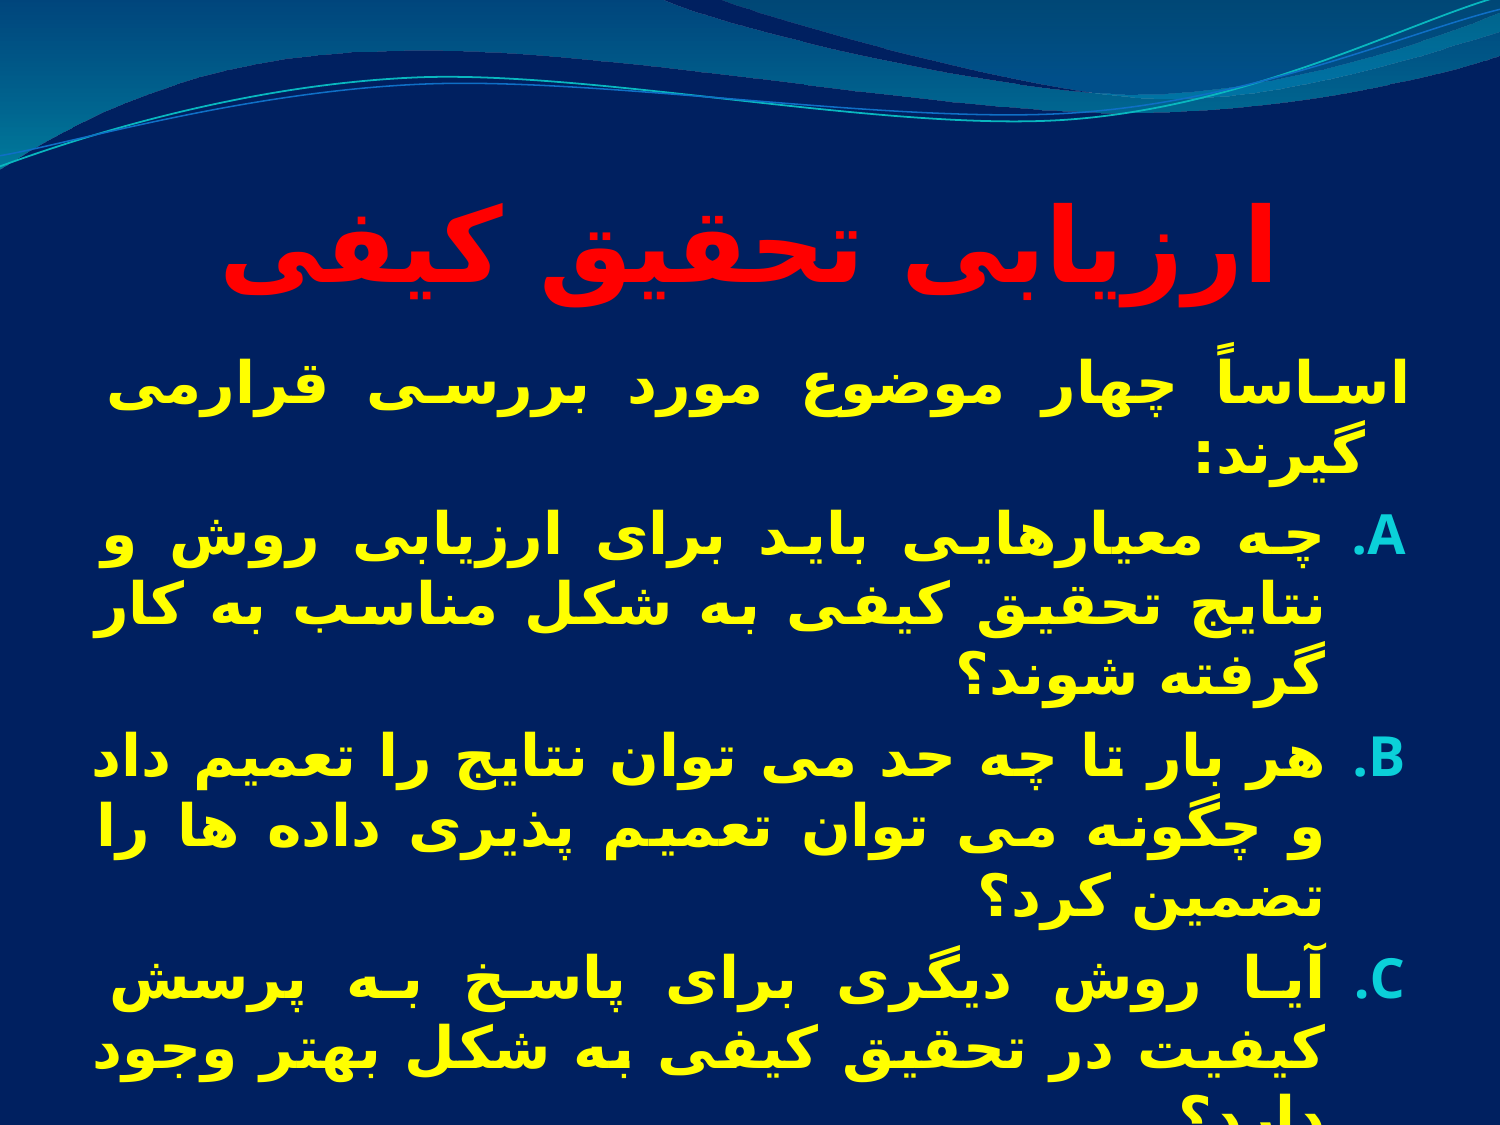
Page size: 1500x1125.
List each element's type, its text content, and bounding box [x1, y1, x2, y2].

title ارزیابی تحقیق کیفی [75, 115, 1425, 303]
list اساساً چهار موضوع مورد بررسی قرارمی گیرند: چه معیارهایی باید برای ارزیابی روش و نتایج تحقیق کیفی به شکل مناسب به کار گرفته شوند؟ هر بار تا چه حد می توان نتایج را تعمیم داد و چگونه می توان تعمیم پذیری داده ها را تضمین کرد؟ آیا روش دیگری برای پاسخ به پرسش کیفیت در تحقیق کیفی به شکل بهتر وجود دارد؟ نحوه اجرای تحقیق کیفی و داده های آن را چگونه گزارش می کنید؟ [75, 337, 1425, 1038]
